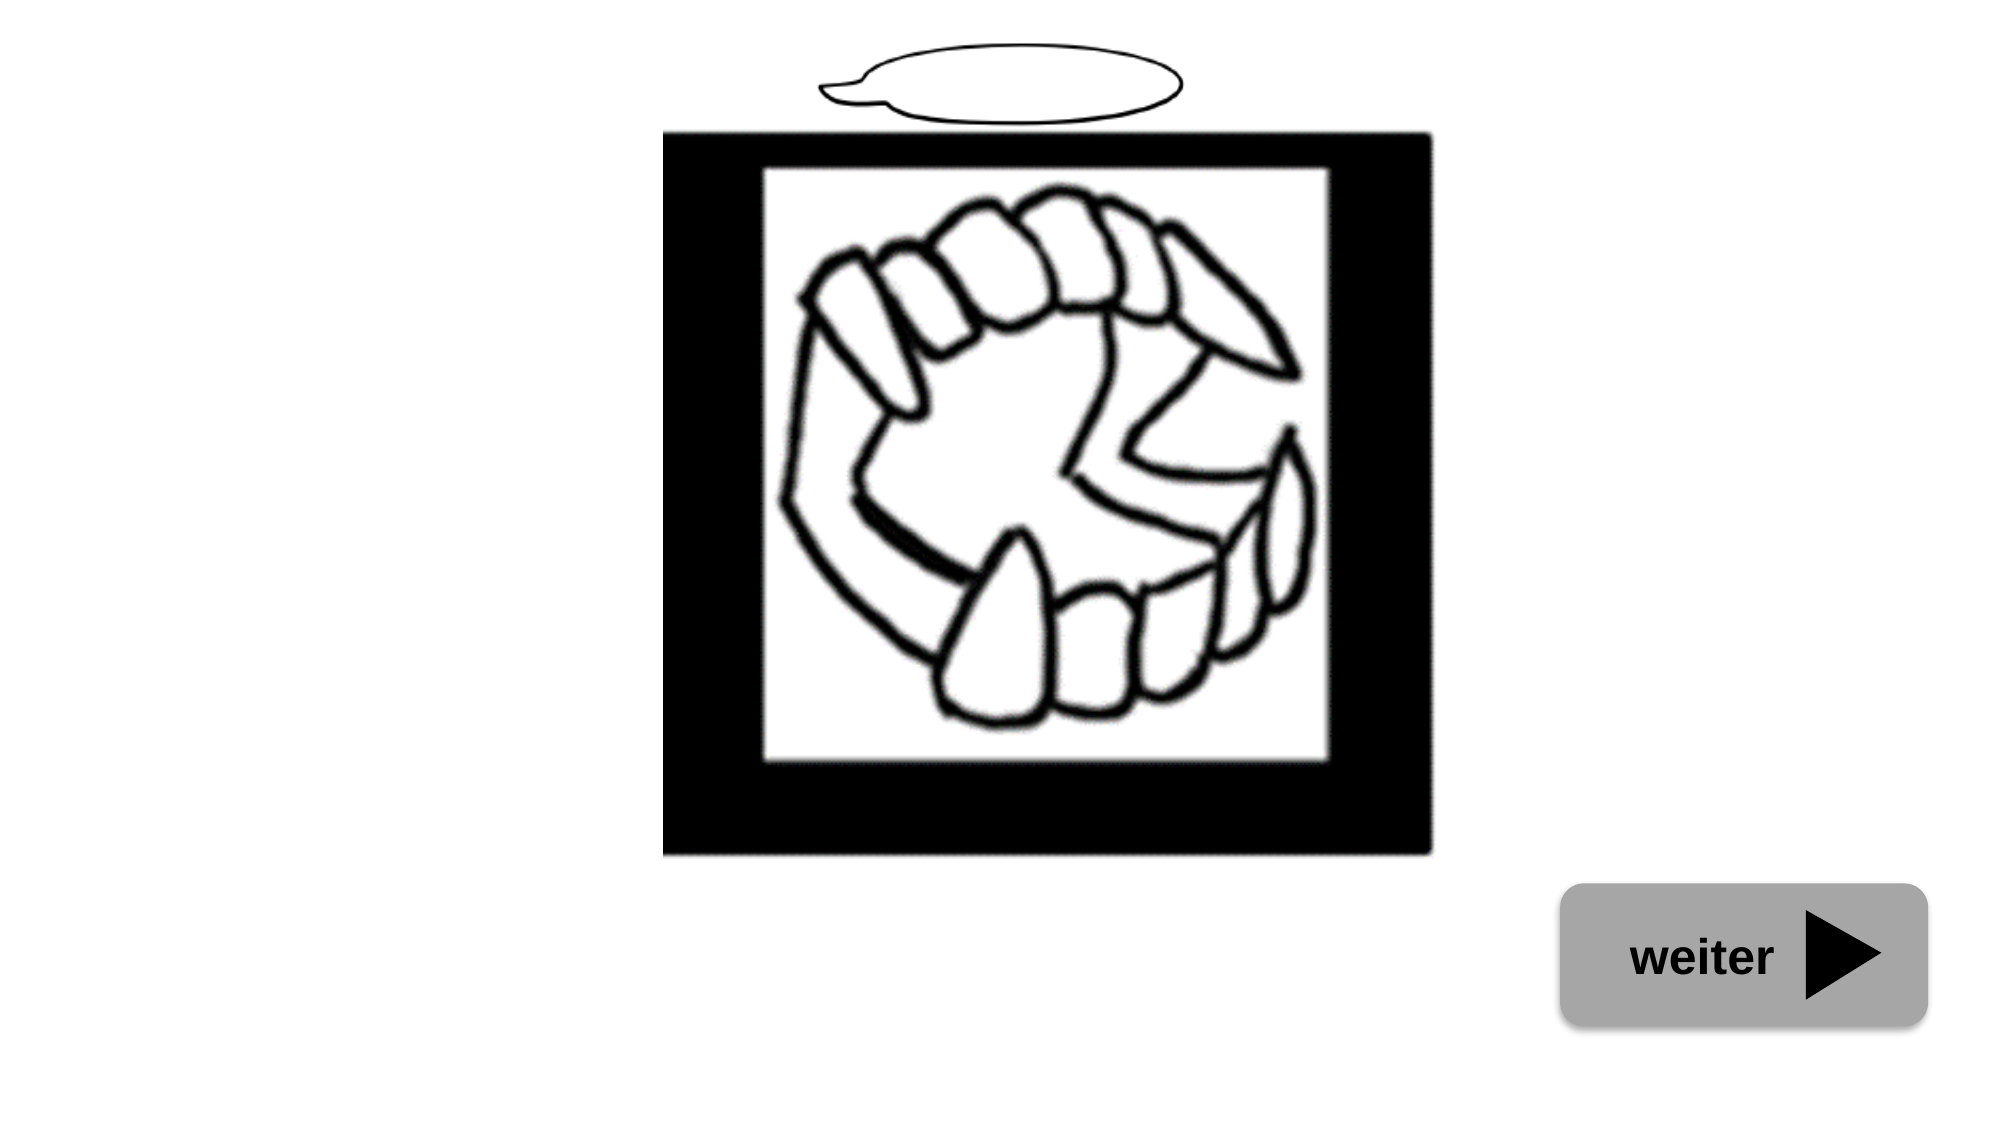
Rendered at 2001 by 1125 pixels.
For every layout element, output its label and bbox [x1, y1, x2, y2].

text_box [1473, 832, 1959, 1078]
text_box [1560, 883, 1929, 1027]
picture [663, 6, 1443, 861]
